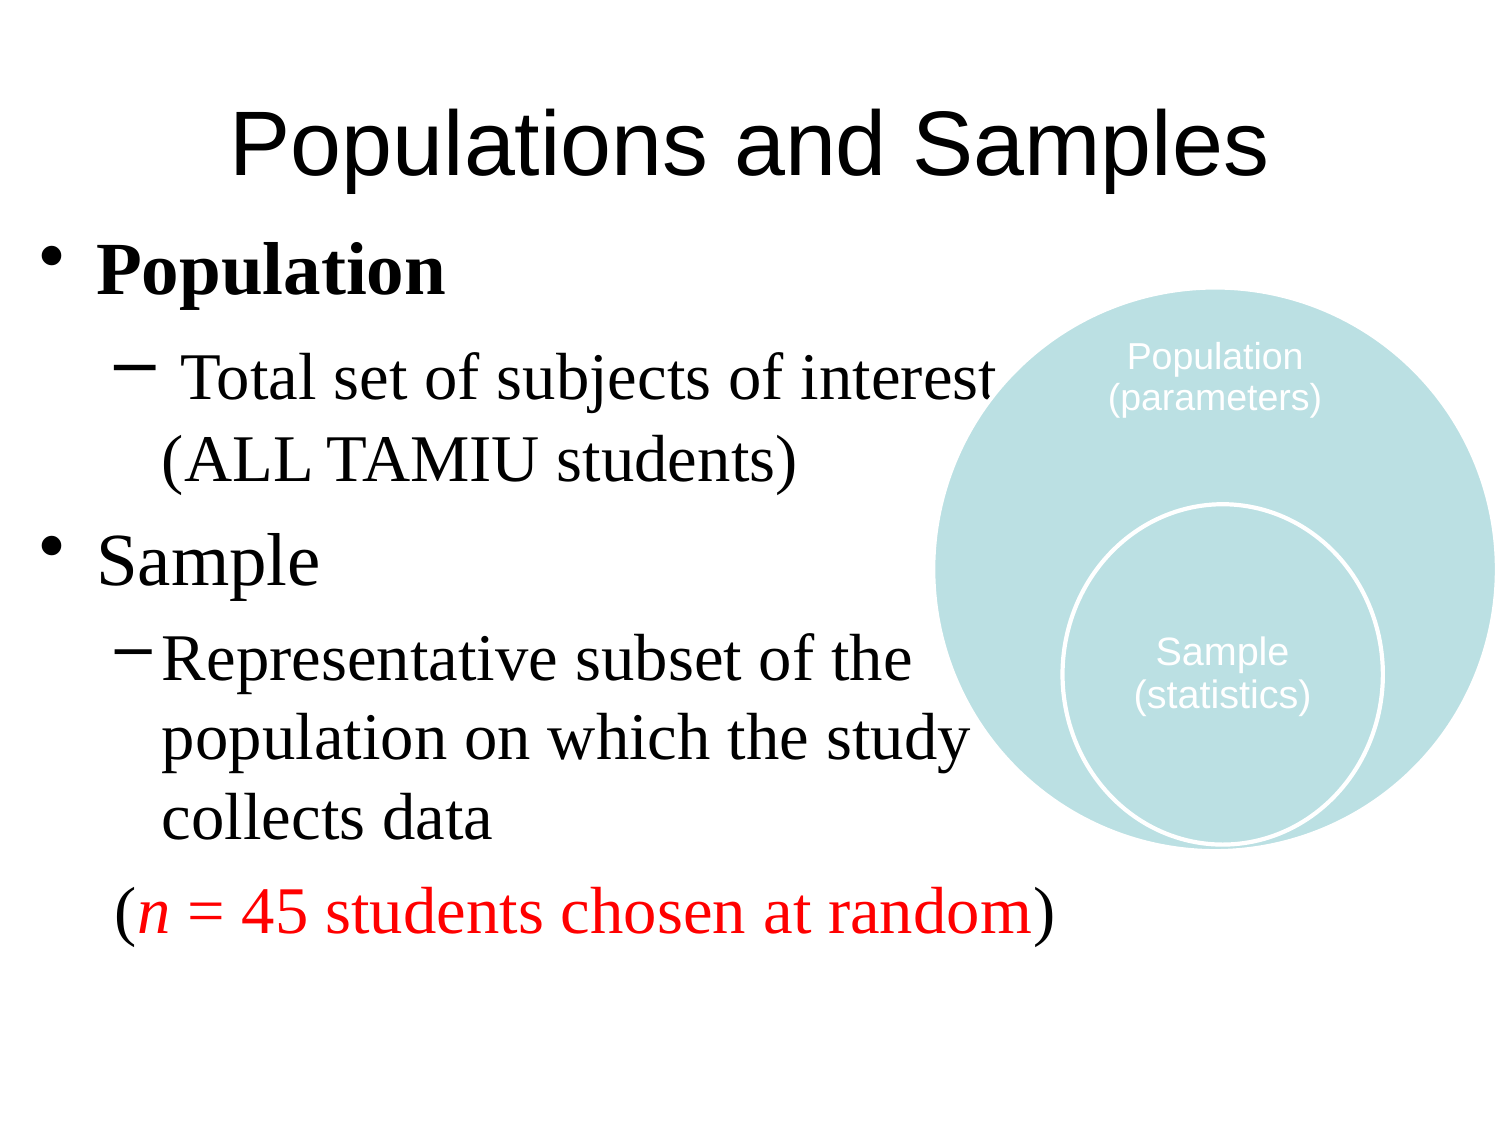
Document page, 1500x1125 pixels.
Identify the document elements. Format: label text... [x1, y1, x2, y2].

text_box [587, 287, 1500, 852]
title Populations and Samples [75, 45, 1425, 233]
list Population Total set of subjects of interest (ALL TAMIU students) Sample Representative subset of the population on which the study collects data (n = 45 students chosen at random) [24, 212, 1113, 1038]
